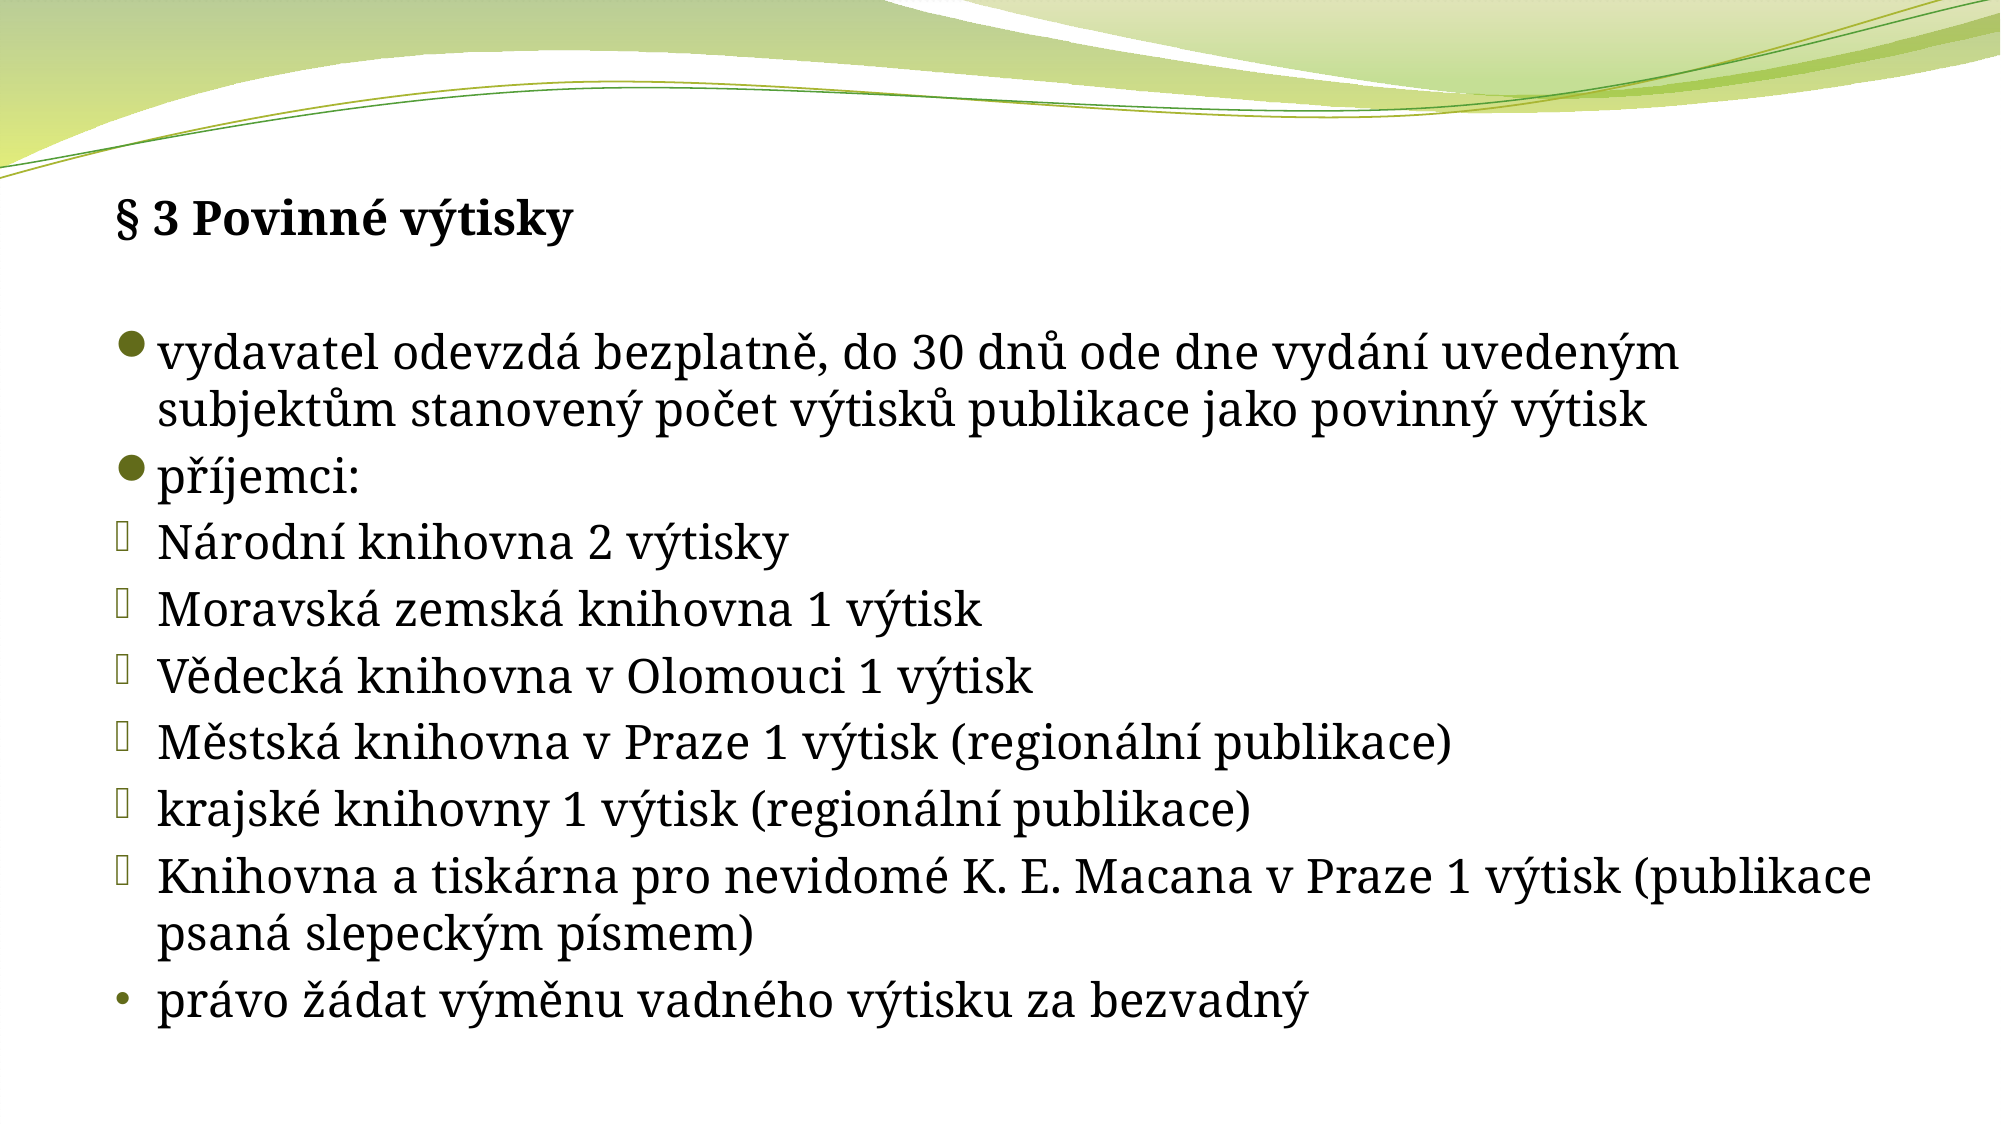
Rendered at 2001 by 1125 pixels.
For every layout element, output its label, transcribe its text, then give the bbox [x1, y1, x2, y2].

list § 3 Povinné výtisky vydavatel odevzdá bezplatně, do 30 dnů ode dne vydání uvedeným subjektům stanovený počet výtisků publikace jako povinný výtisk příjemci: Národní knihovna 2 výtisky Moravská zemská knihovna 1 výtisk Vědecká knihovna v Olomouci 1 výtisk Městská knihovna v Praze 1 výtisk (regionální publikace) krajské knihovny 1 výtisk (regionální publikace) Knihovna a tiskárna pro nevidomé K. E. Macana v Praze 1 výtisk (publikace psaná slepeckým písmem) právo žádat výměnu vadného výtisku za bezvadný [99, 180, 1900, 1038]
